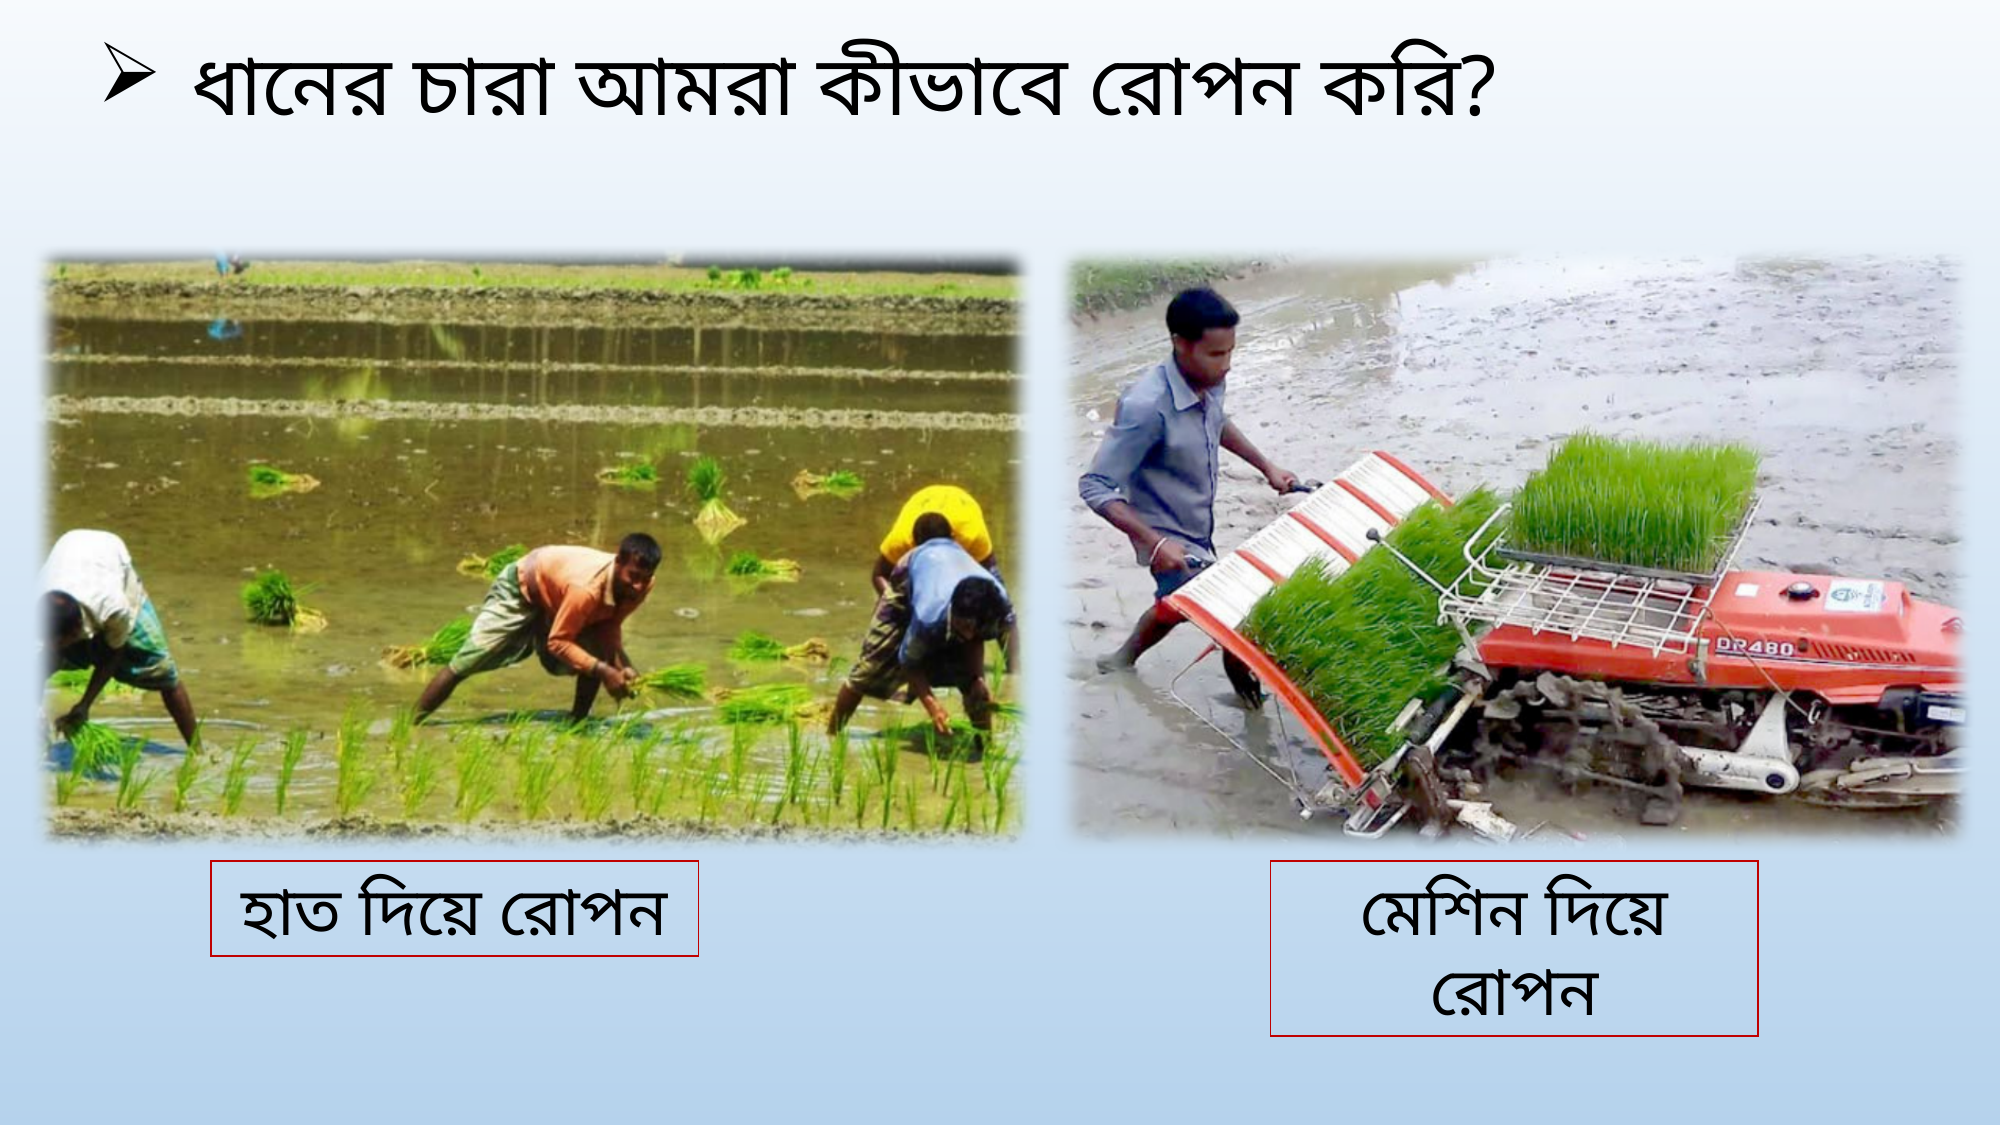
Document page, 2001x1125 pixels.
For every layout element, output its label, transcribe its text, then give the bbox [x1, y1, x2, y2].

text_box মেশিন দিয়ে রোপন [1270, 861, 1759, 1036]
text_box ধানের চারা আমরা কীভাবে রোপন করি? [82, 24, 1715, 140]
picture [1053, 244, 1975, 854]
text_box হাত দিয়ে রোপন [211, 861, 699, 956]
picture [31, 244, 1035, 854]
